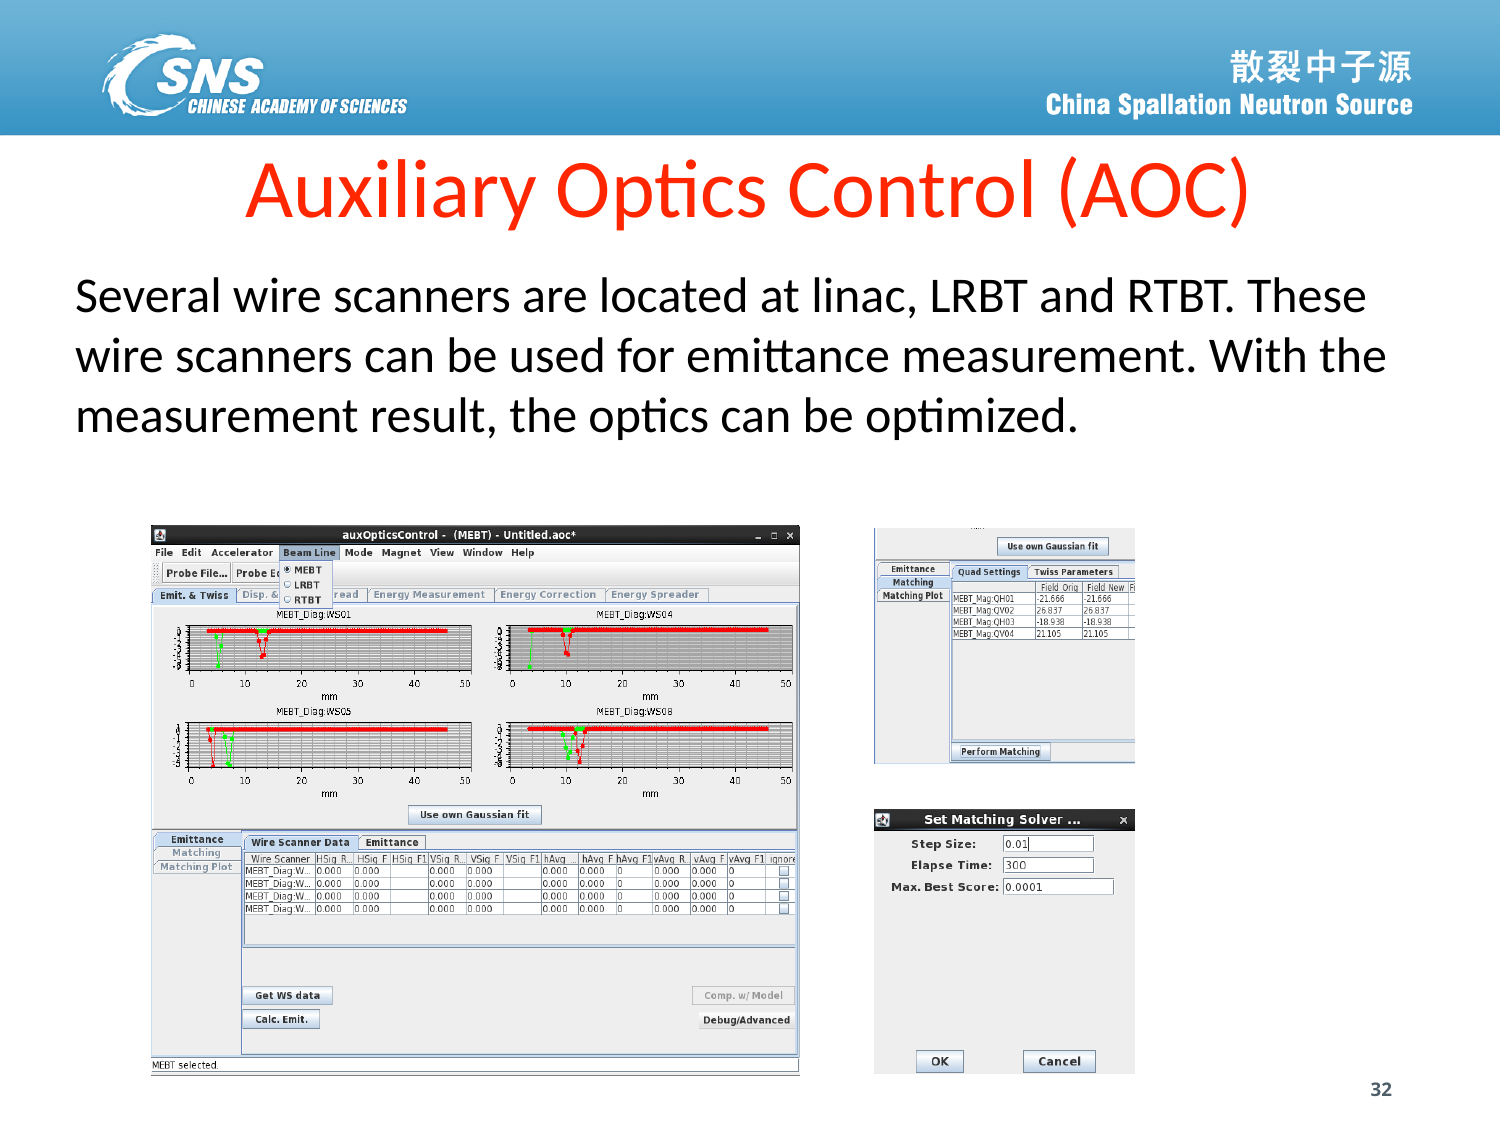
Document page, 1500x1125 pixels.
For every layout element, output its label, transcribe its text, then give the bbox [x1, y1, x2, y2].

picture [874, 809, 1135, 1074]
picture [874, 527, 1135, 764]
list Several wire scanners are located at linac, LRBT and RTBT. These wire scanners can be used for emittance measurement. With the measurement result, the optics can be optimized. [74, 261, 1426, 1125]
picture [0, 0, 1500, 1125]
title Auxiliary Optics Control (AOC) [74, 105, 1426, 261]
picture [150, 524, 800, 1076]
